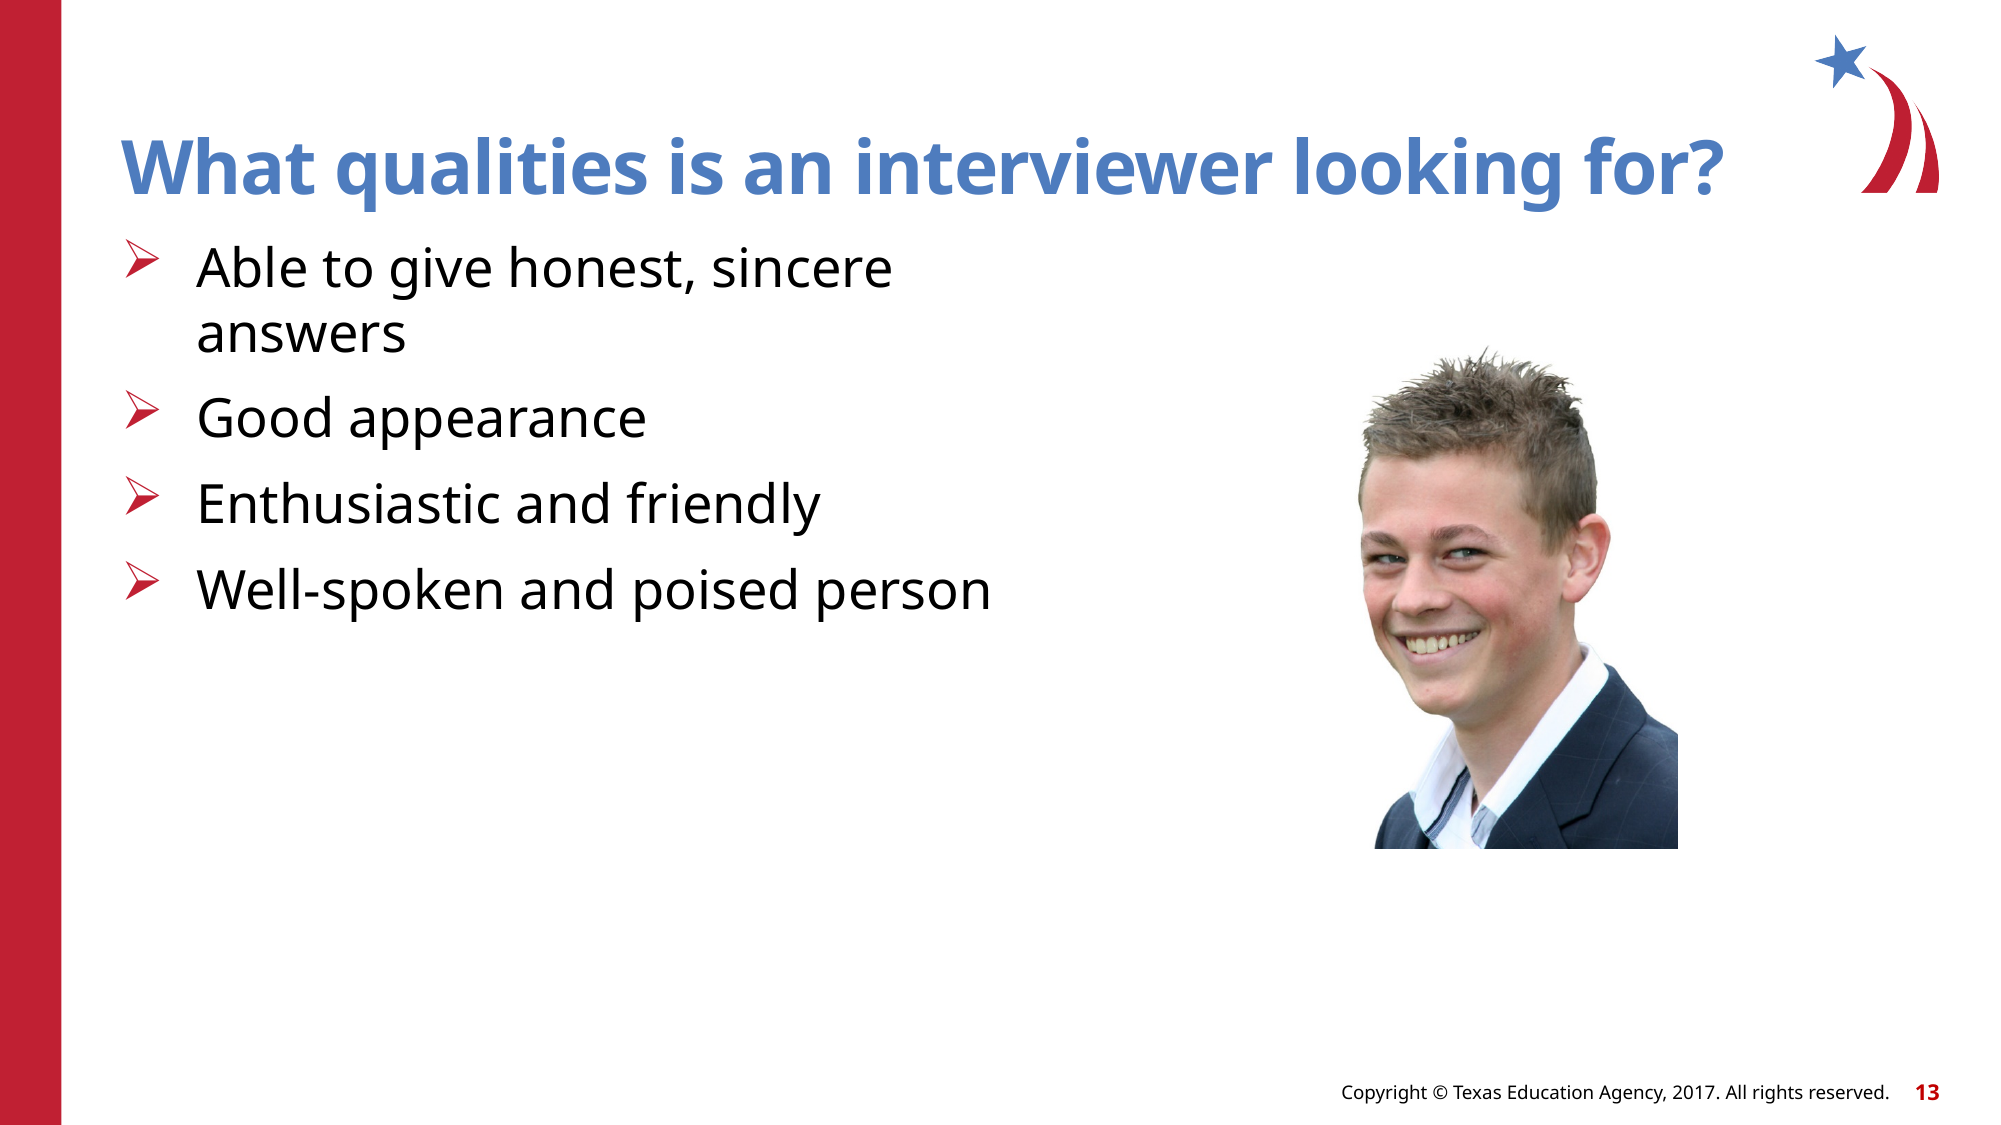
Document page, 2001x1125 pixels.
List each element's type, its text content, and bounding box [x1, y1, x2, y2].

picture [1272, 306, 1678, 849]
list Able to give honest, sincere answers Good appearance Enthusiastic and friendly Well-spoken and poised person [121, 233, 1000, 1010]
title What qualities is an interviewer looking for? [121, 66, 1772, 211]
picture [1814, 34, 1939, 193]
